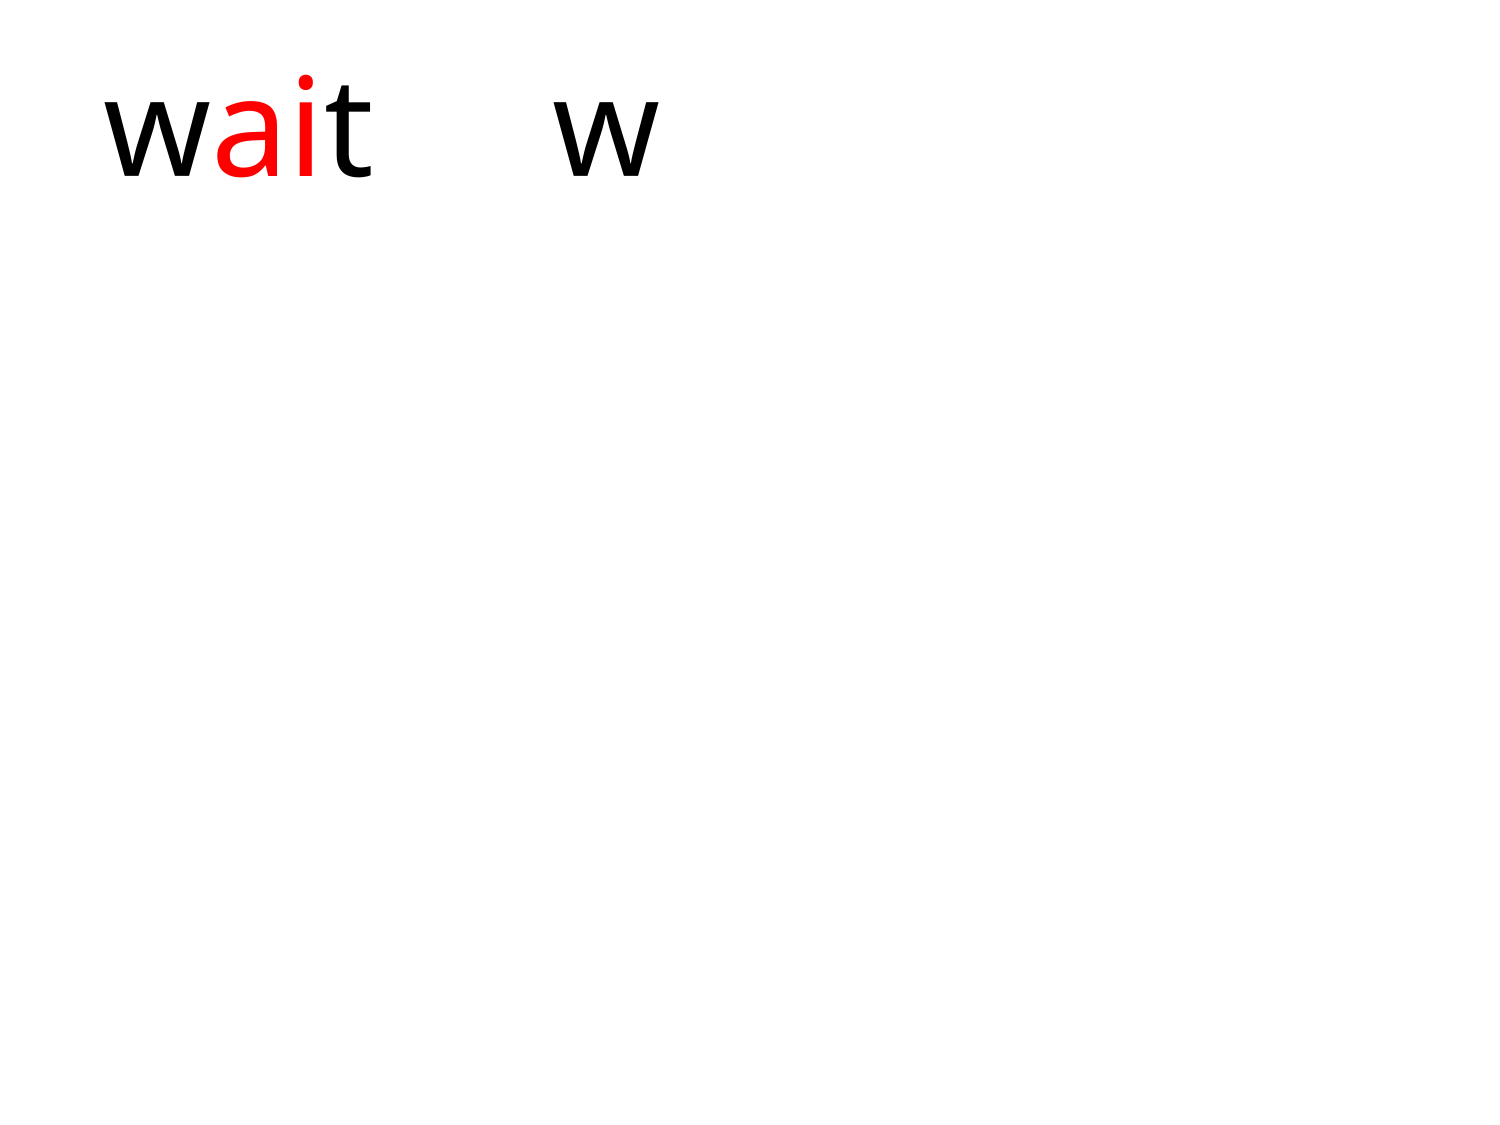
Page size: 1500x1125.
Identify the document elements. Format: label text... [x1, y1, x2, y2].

text_box wait w [17, 31, 1479, 212]
